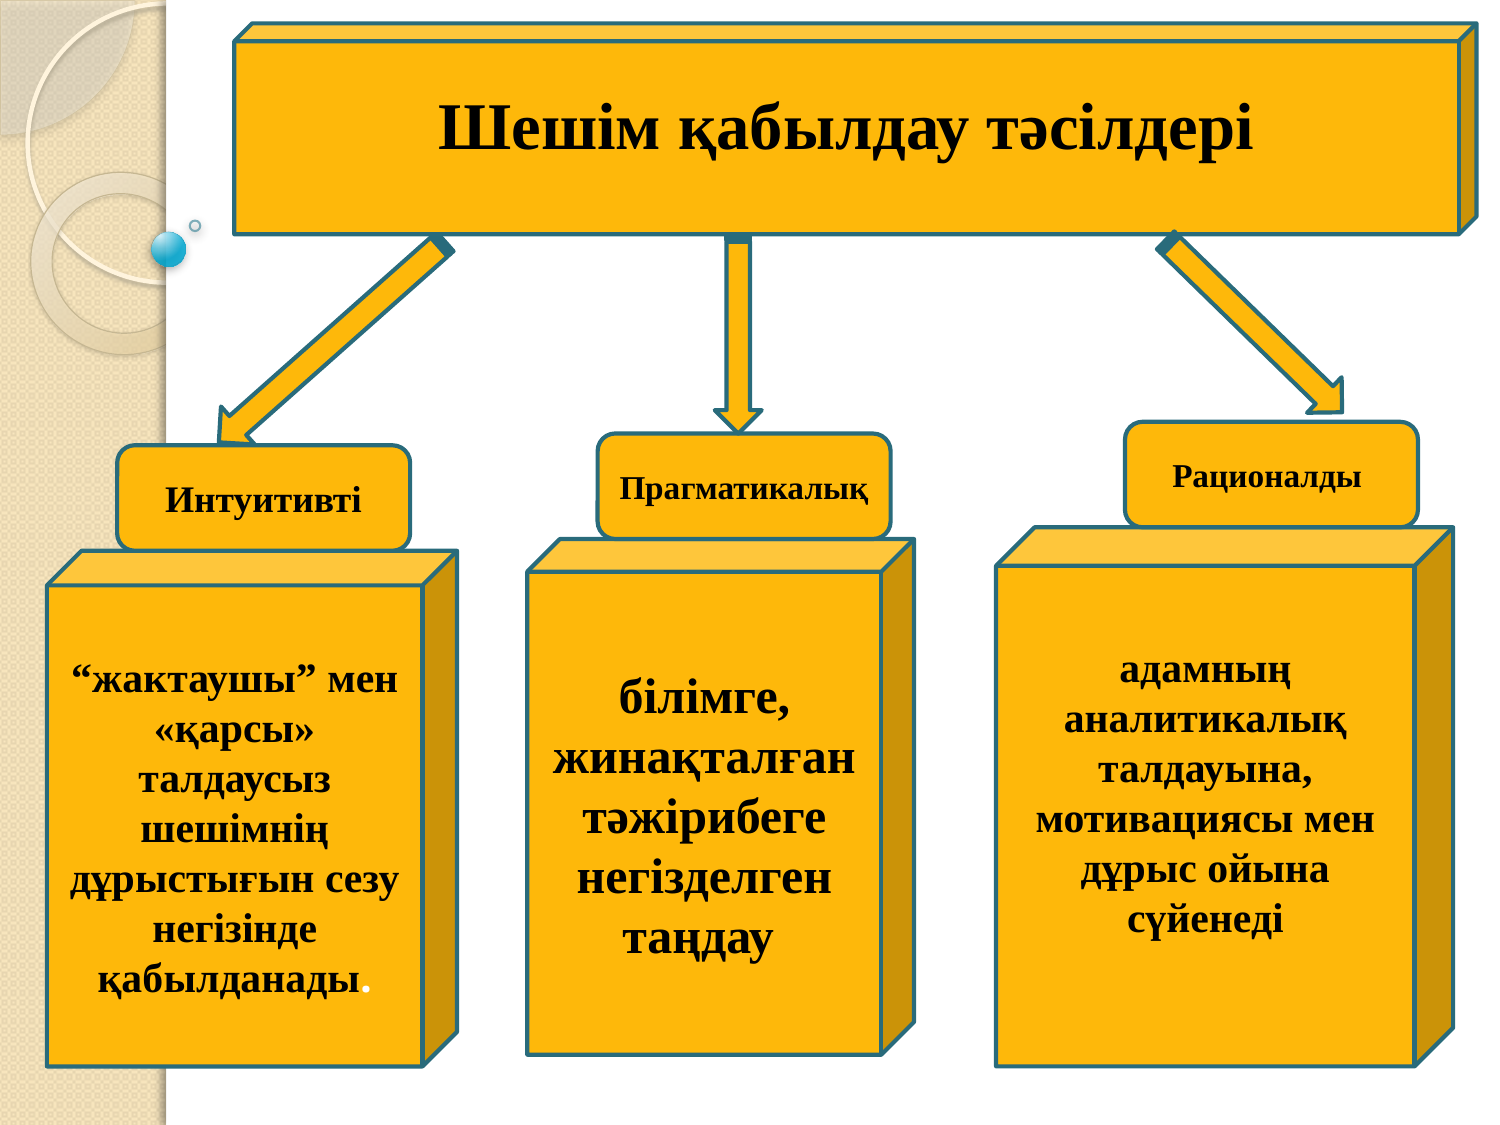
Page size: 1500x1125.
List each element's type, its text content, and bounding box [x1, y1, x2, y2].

text_box Интуитивті [115, 443, 413, 553]
text_box білімге, жинақталған тәжірибеге негізделген таңдау [525, 536, 917, 1057]
text_box адамның аналитикалық талдауына, мотивациясы мен дұрыс ойына сүйенеді [993, 525, 1456, 1069]
text_box Шешім қабылдау тәсілдері : [232, 21, 1479, 237]
text_box Прагматикалық [595, 431, 893, 542]
text_box “жактаушы” мен «қарсы» талдаусыз шешімнің дұрыстығын сезу негізінде қабылданады. [44, 548, 460, 1069]
text_box [712, 237, 764, 436]
text_box Рационалды [1122, 419, 1421, 530]
text_box [216, 237, 456, 447]
text_box [1154, 229, 1345, 415]
